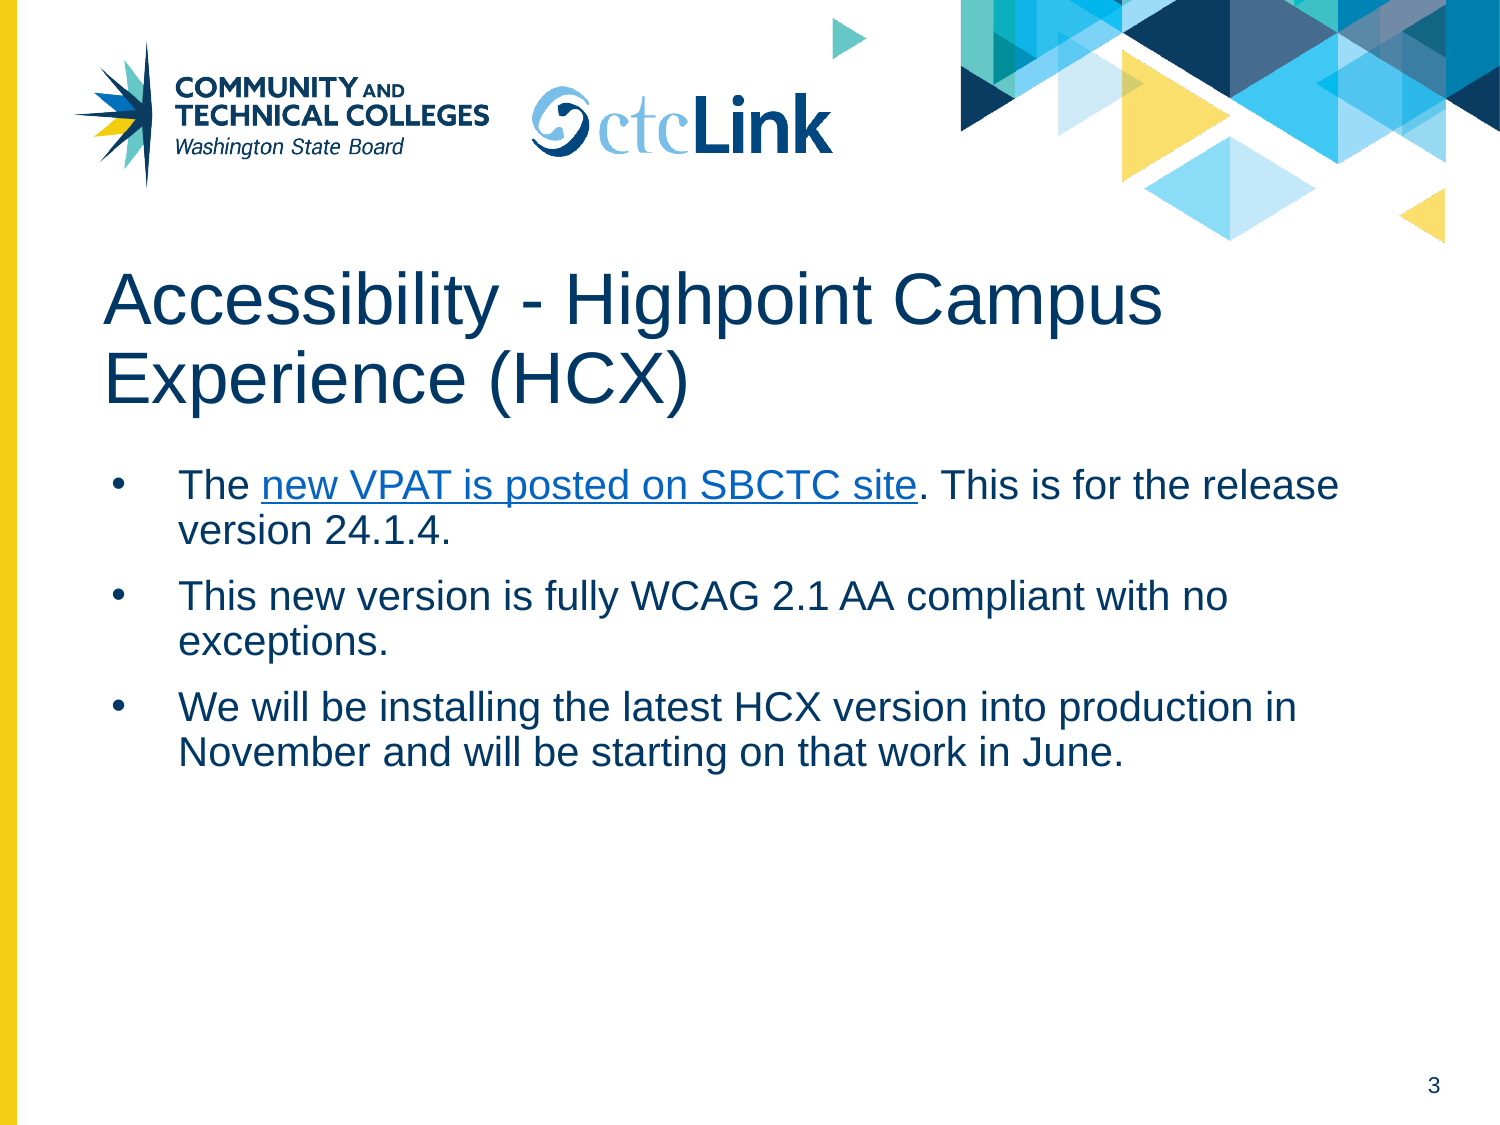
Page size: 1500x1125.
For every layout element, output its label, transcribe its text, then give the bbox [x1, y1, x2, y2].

list The new VPAT is posted on SBCTC site. This is for the release version 24.1.4. This new version is fully WCAG 2.1 AA compliant with no exceptions. We will be installing the latest HCX version into production in November and will be starting on that work in June. [88, 456, 1454, 1013]
slide_number 3 [1378, 1063, 1456, 1103]
picture [17, 0, 1500, 243]
title Accessibility - Highpoint Campus Experience (HCX) [88, 254, 1456, 385]
